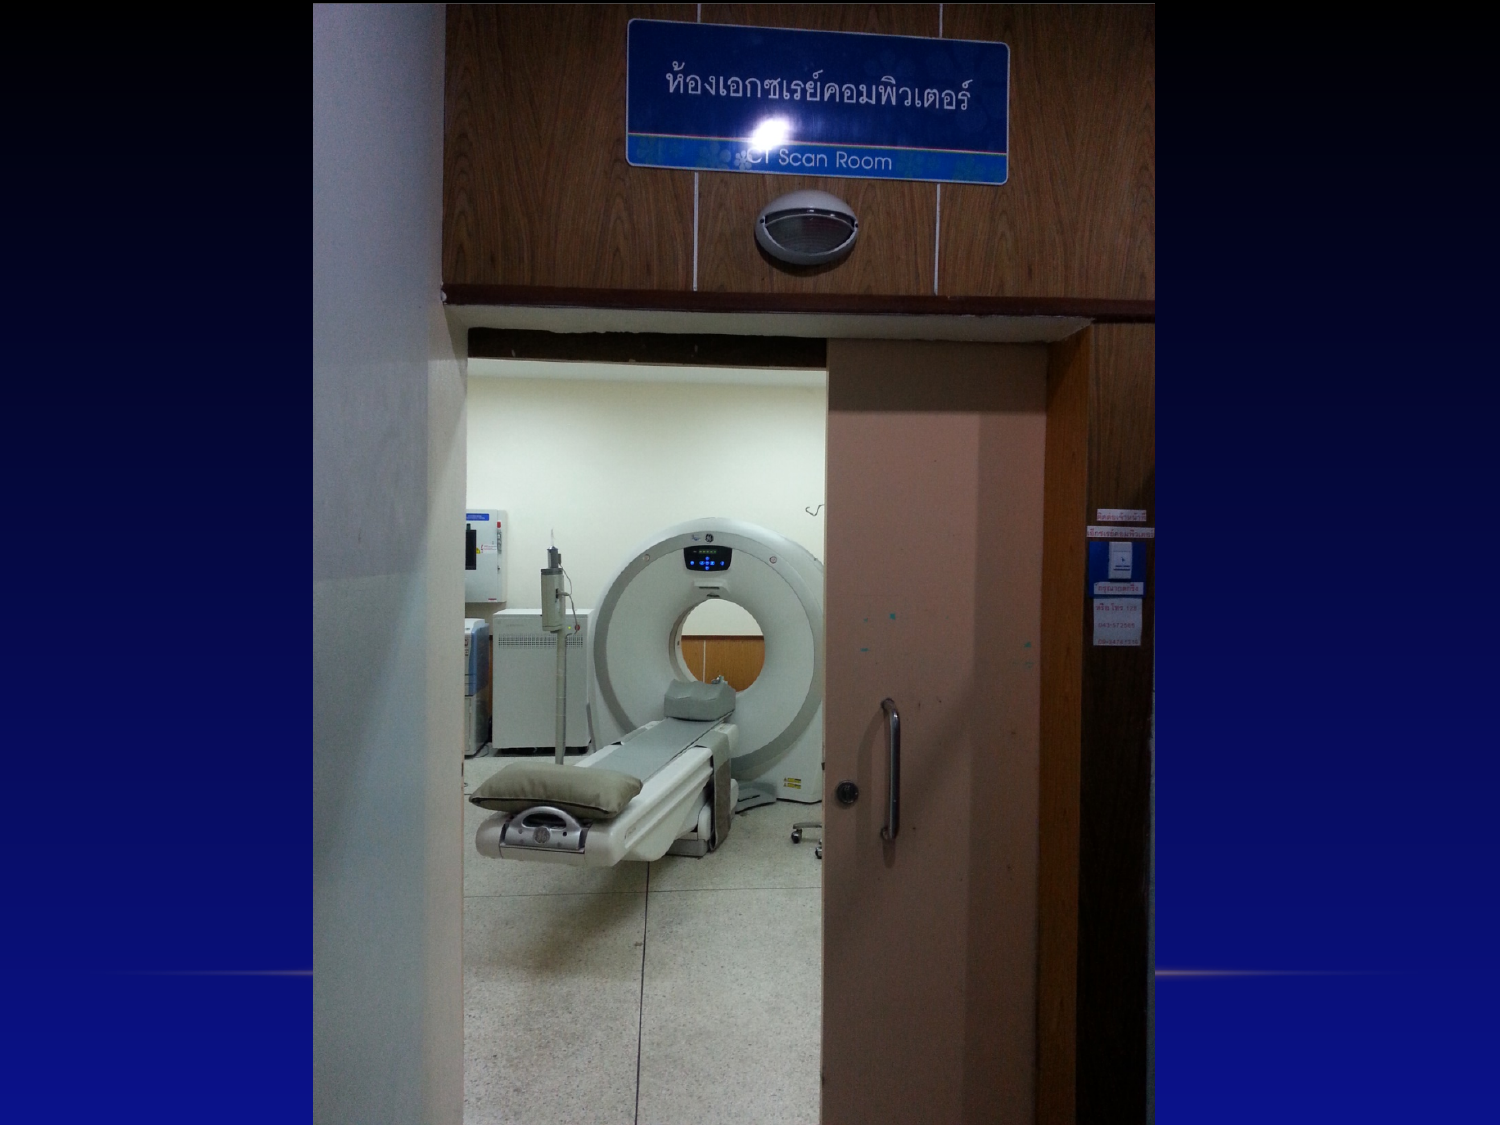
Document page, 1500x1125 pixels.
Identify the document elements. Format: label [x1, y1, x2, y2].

list [172, 143, 1295, 985]
picture [0, 0, 1500, 1125]
